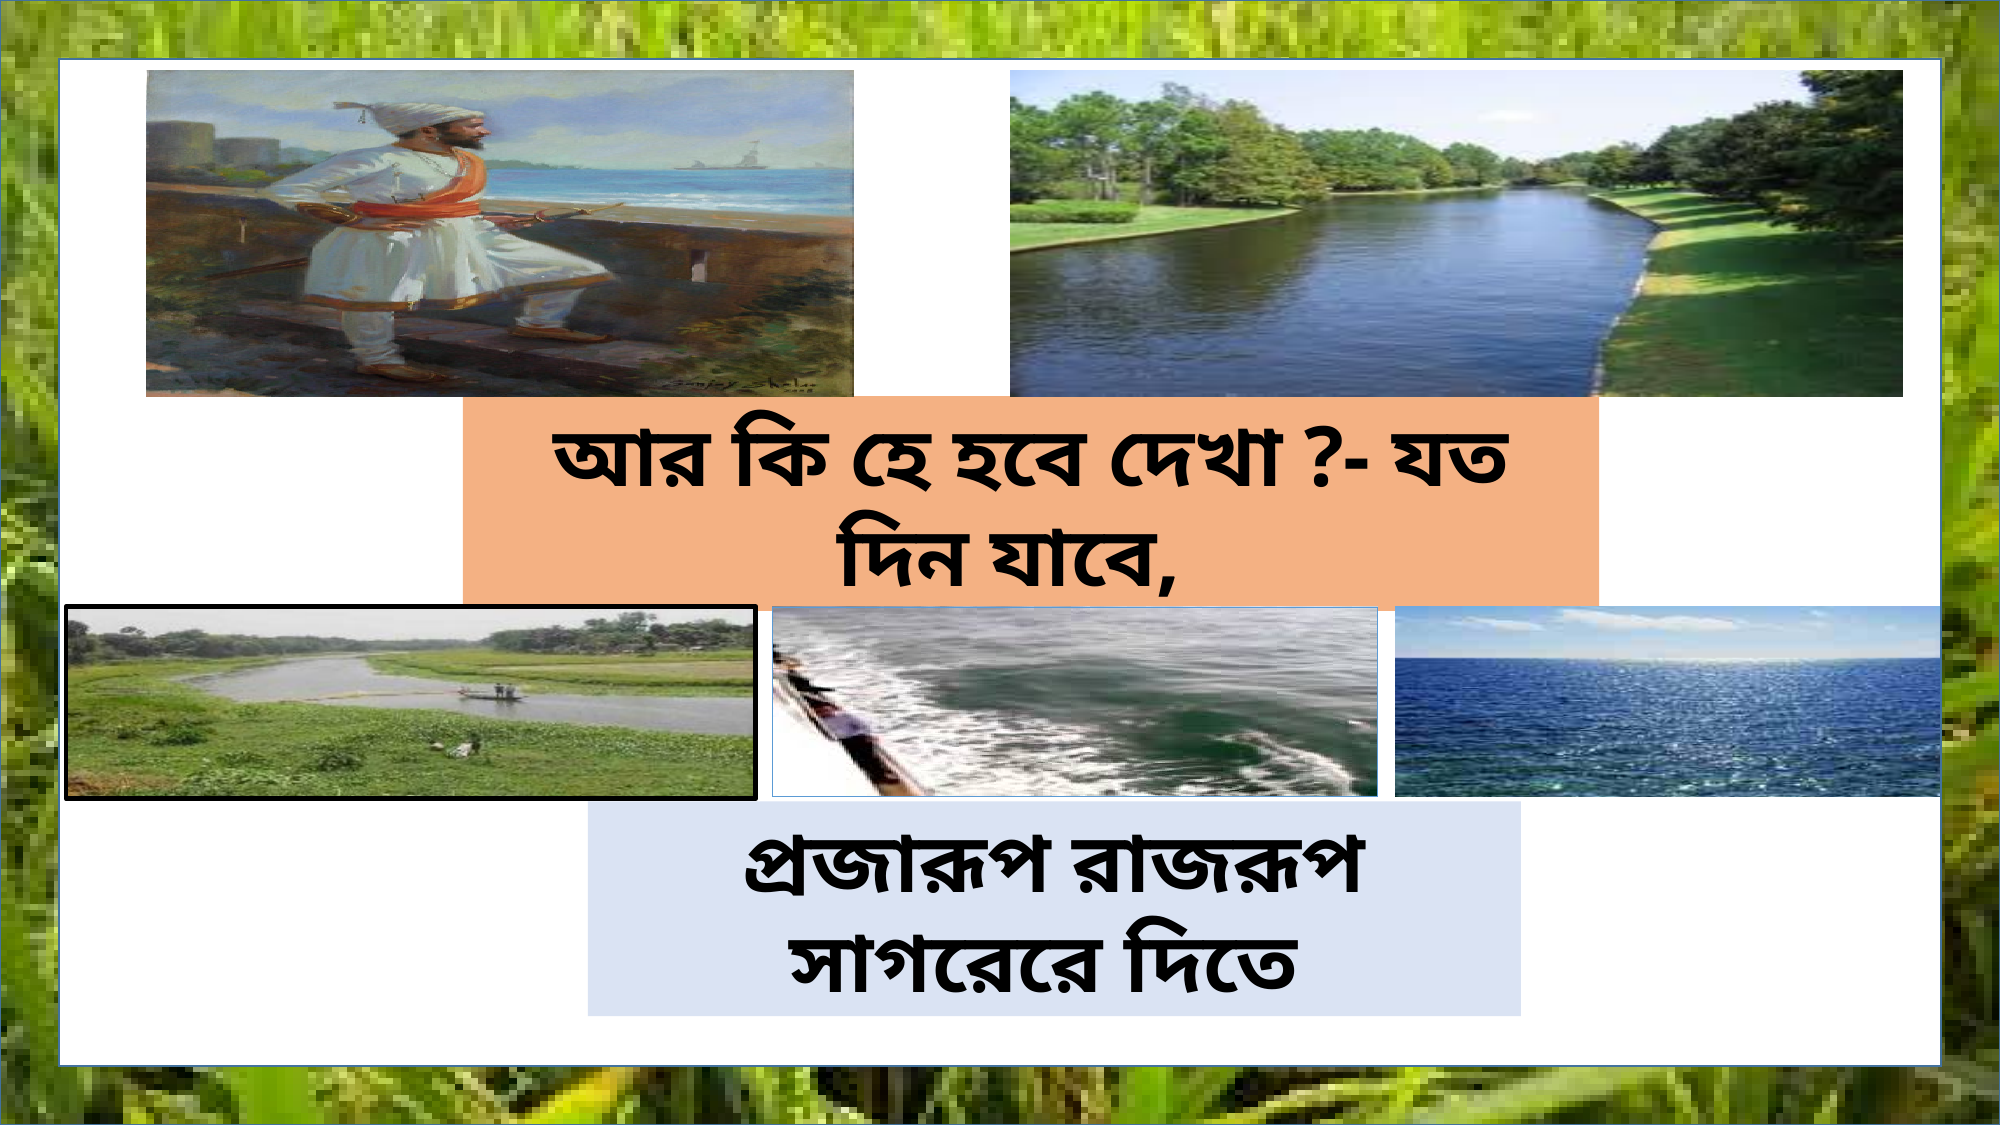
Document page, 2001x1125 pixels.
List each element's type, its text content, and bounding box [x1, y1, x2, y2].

picture [146, 70, 854, 397]
picture [1010, 70, 1903, 397]
picture [68, 608, 754, 797]
picture [1395, 606, 1995, 797]
text_box [0, 0, 2000, 1125]
text_box আর কি হে হবে দেখা ?- যত দিন যাবে, [462, 396, 1600, 611]
picture [771, 606, 1378, 797]
text_box প্রজারূপ রাজরূপ সাগরেরে দিতে [587, 801, 1521, 1017]
